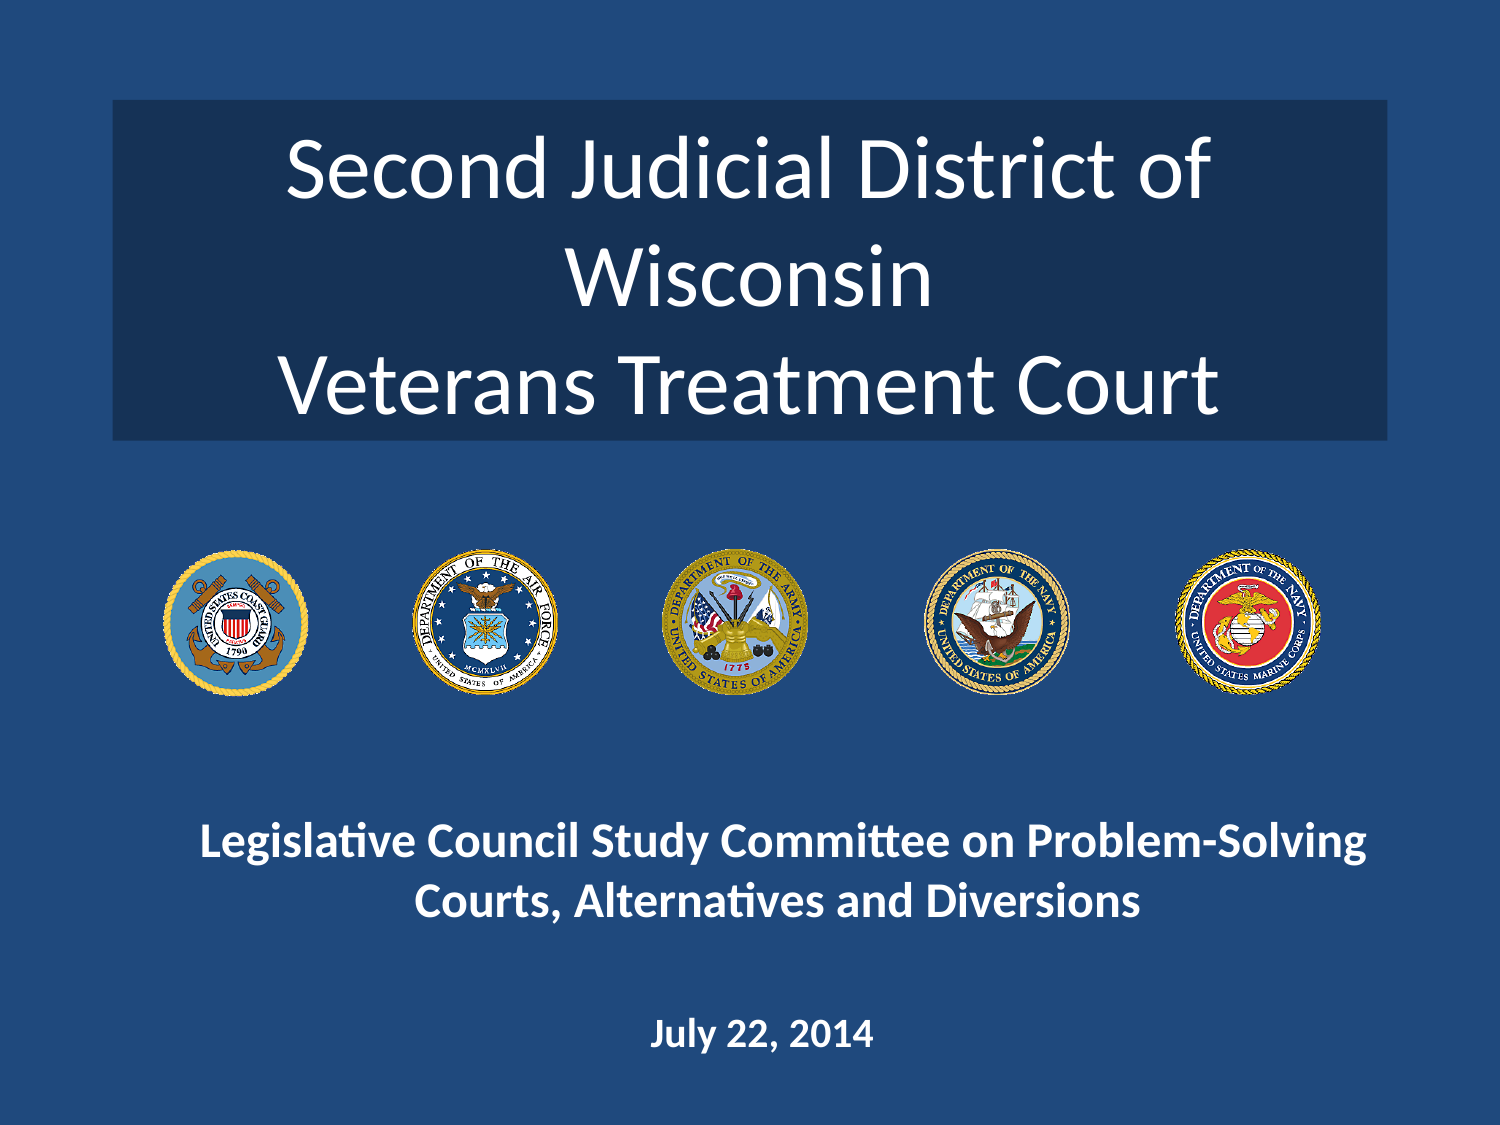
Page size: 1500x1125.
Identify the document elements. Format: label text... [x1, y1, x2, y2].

text_box Legislative Council Study Committee on Problem-Solving Courts, Alternatives and Diversions [125, 799, 1443, 935]
picture [1174, 549, 1321, 696]
picture [662, 549, 808, 696]
subtitle July 22, 2014 [587, 999, 938, 1063]
picture [412, 549, 558, 696]
picture [924, 549, 1071, 695]
title Second Judicial District of Wisconsin Veterans Treatment Court [112, 99, 1388, 441]
picture [162, 549, 310, 697]
